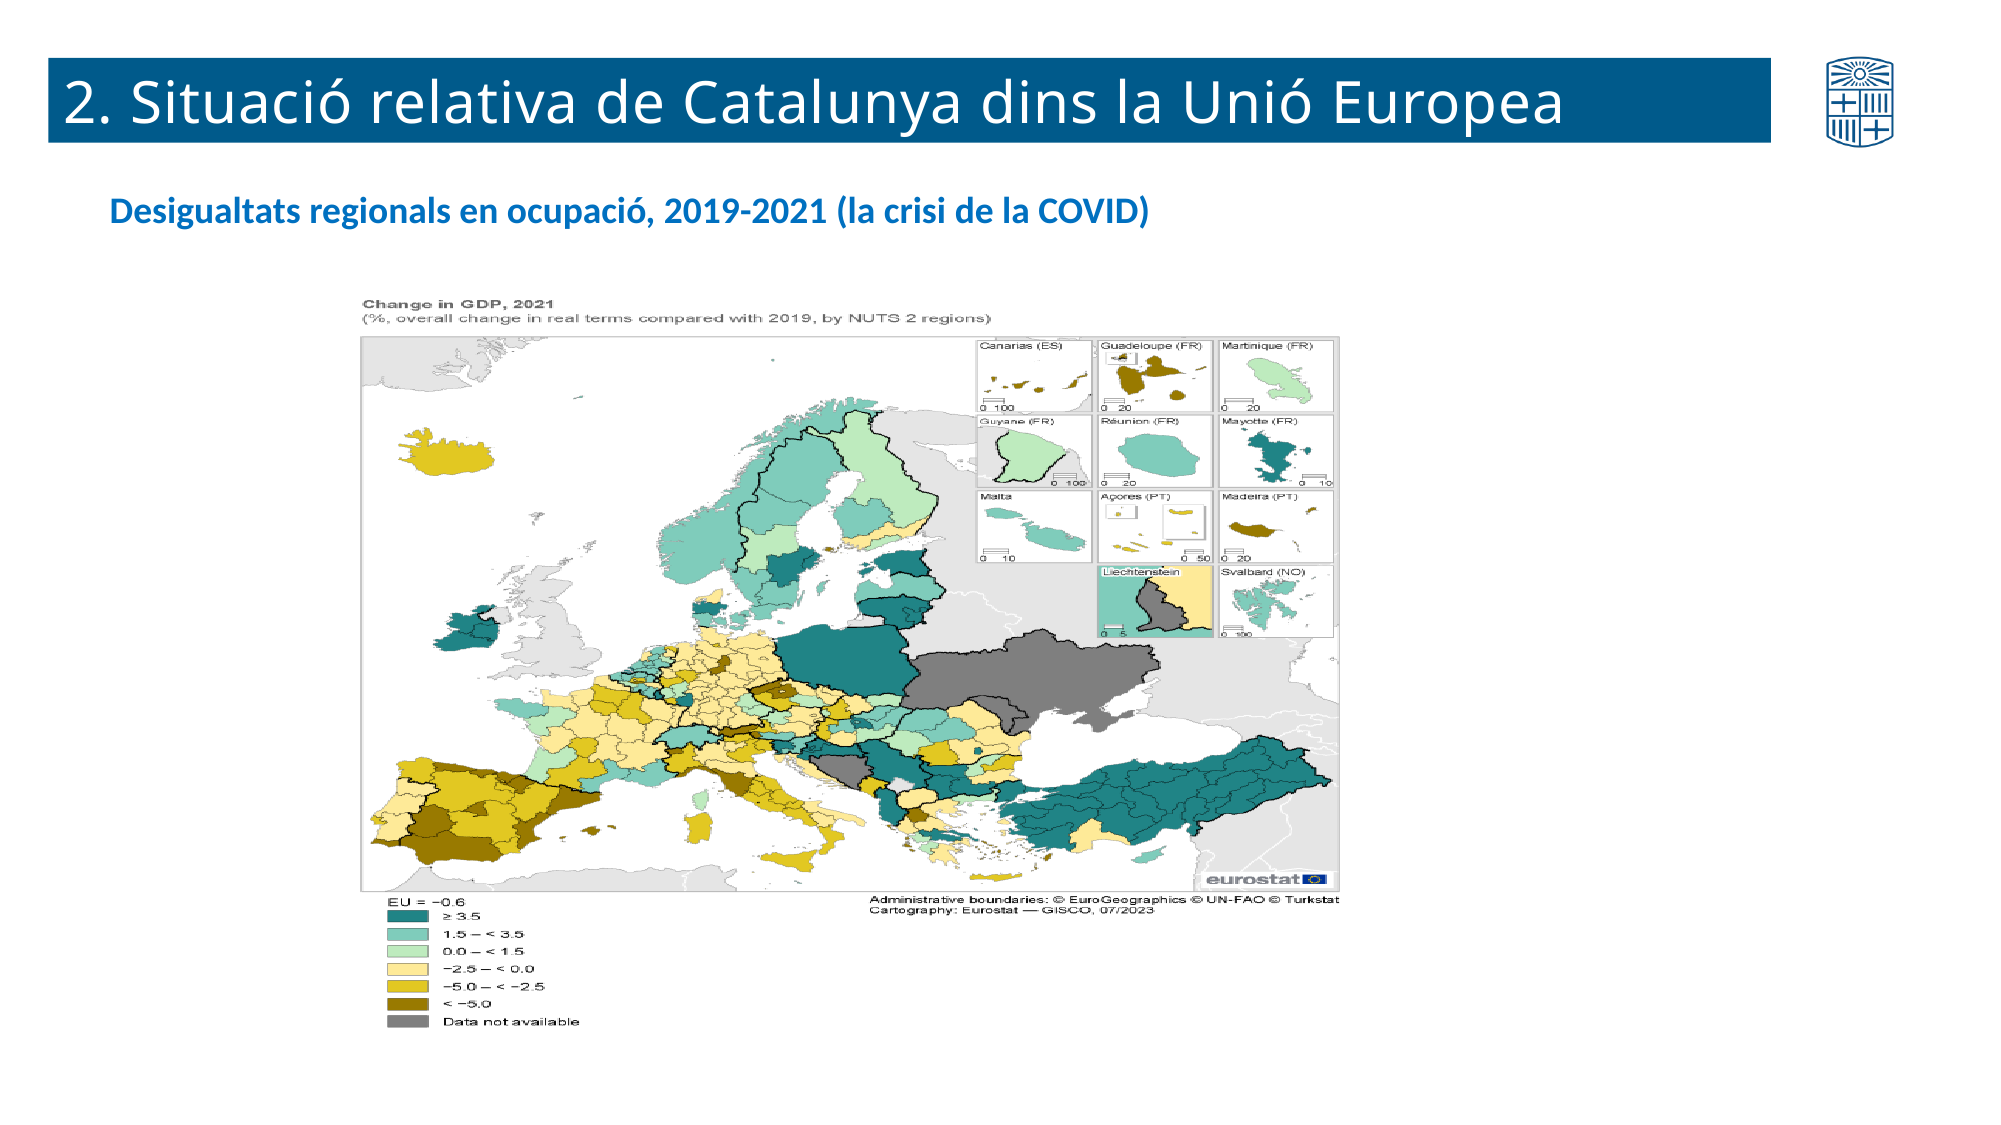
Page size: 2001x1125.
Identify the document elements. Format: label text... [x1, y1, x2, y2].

text_box Desigualtats regionals en ocupació, 2019-2021 (la crisi de la COVID) [94, 178, 1689, 239]
text_box 2. Situació relativa de Catalunya dins la Unió Europea [48, 57, 1771, 143]
picture [1809, 39, 1907, 163]
picture [330, 294, 1406, 1049]
